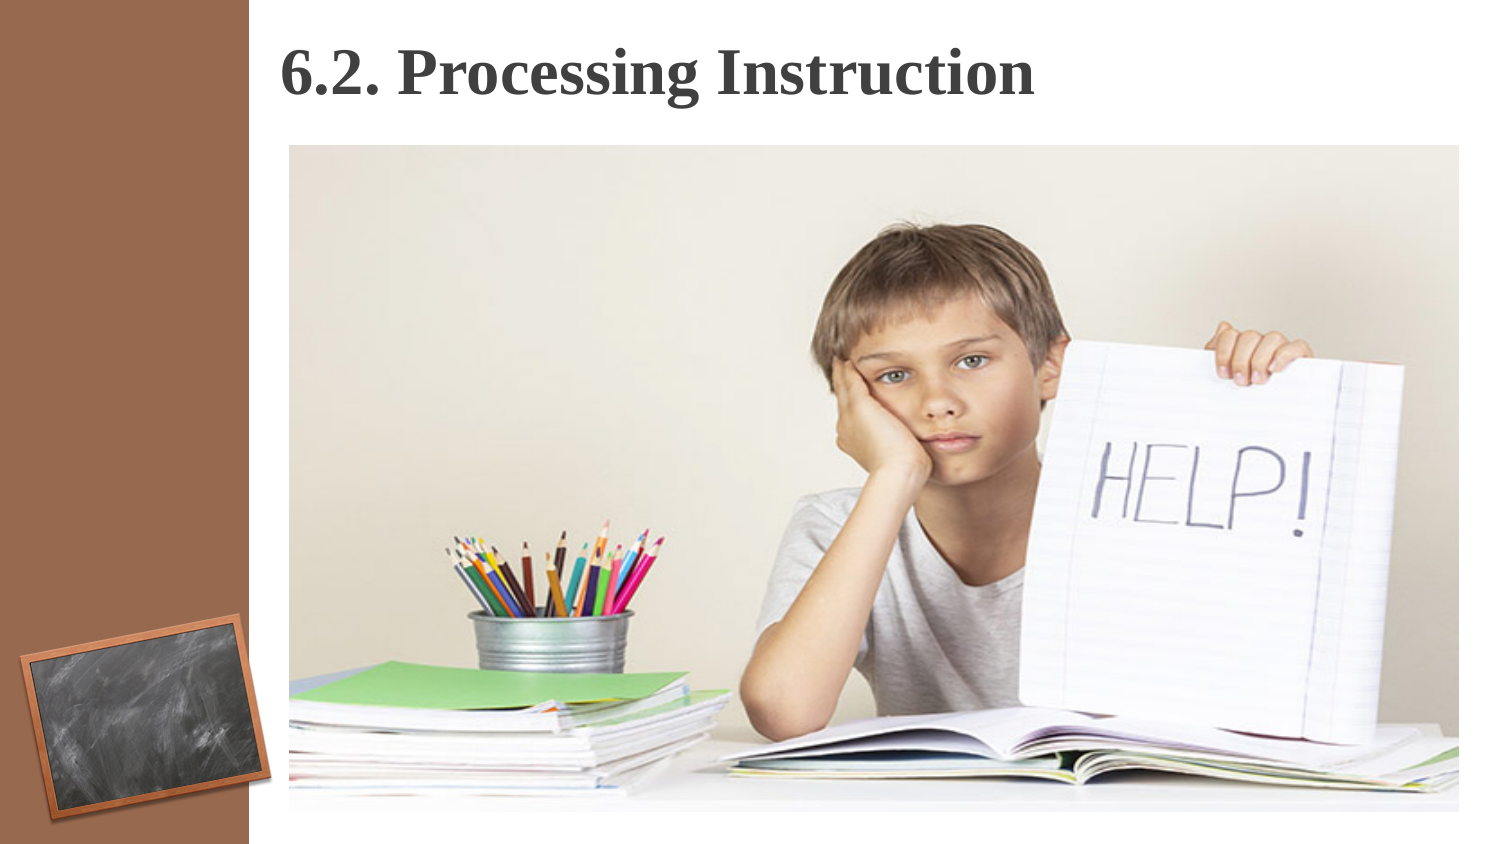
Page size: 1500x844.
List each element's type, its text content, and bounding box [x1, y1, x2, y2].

picture [0, 0, 1500, 844]
title 6.2. Processing Instruction [265, 0, 1500, 146]
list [288, 144, 1459, 812]
